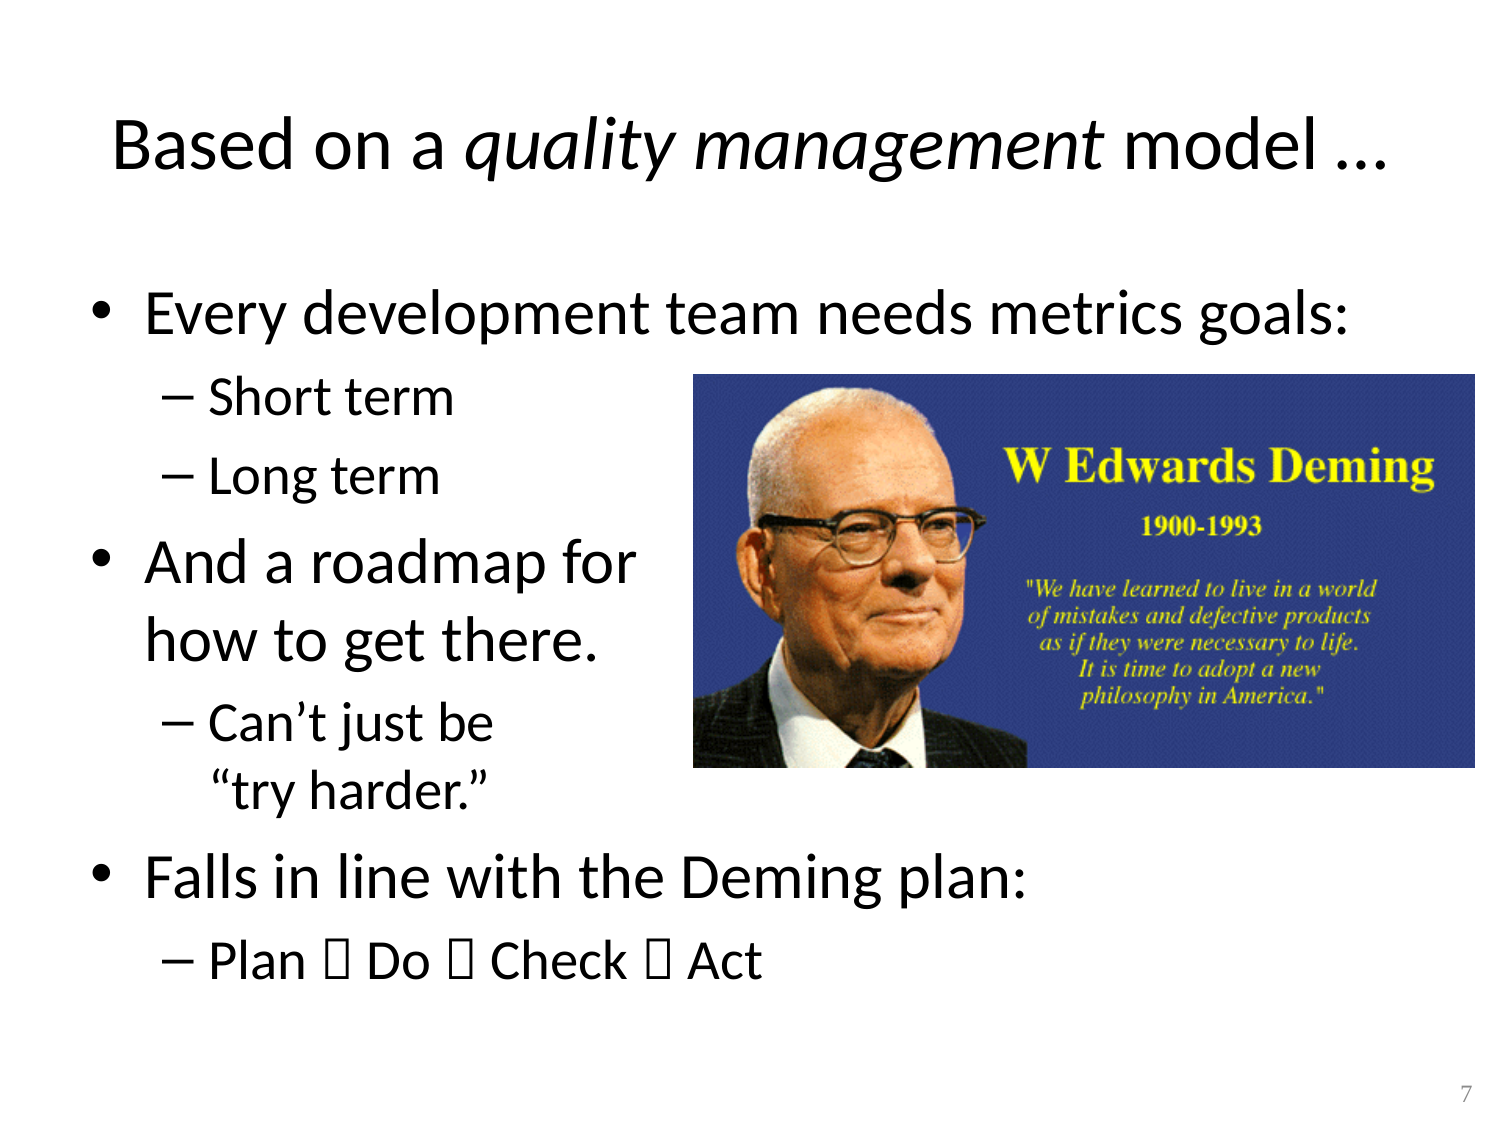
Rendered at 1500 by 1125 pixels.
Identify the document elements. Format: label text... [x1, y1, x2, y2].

picture [693, 374, 1476, 768]
list Every development team needs metrics goals: Short term Long term And a roadmap for how to get there. Can’t just be “try harder.” Falls in line with the Deming plan: Plan  Do  Check  Act [75, 262, 1425, 1005]
title Based on a quality management model … [75, 45, 1425, 233]
